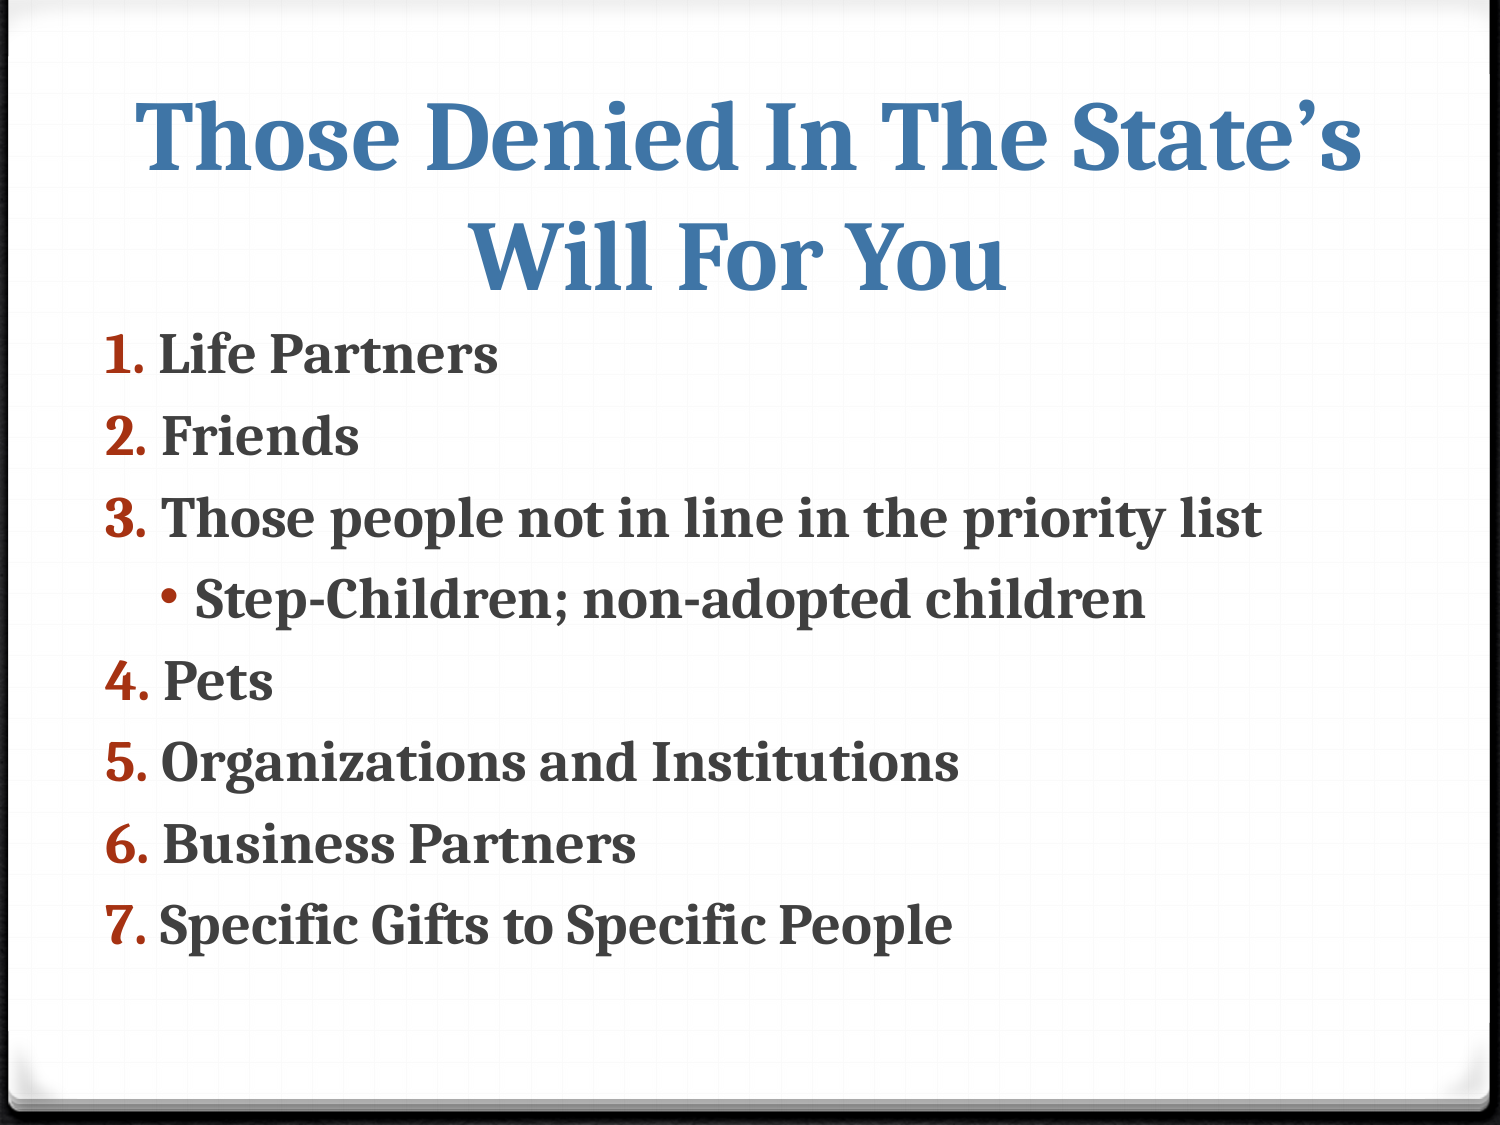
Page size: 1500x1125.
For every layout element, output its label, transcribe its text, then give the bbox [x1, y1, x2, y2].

title Those Denied In The State’s Will For You [90, 71, 1410, 308]
list 1. Life Partners 2. Friends 3. Those people not in line in the priority list Step-Children; non-adopted children 4. Pets 5. Organizations and Institutions 6. Business Partners 7. Specific Gifts to Specific People [90, 308, 1425, 1013]
picture [0, 0, 1500, 1125]
